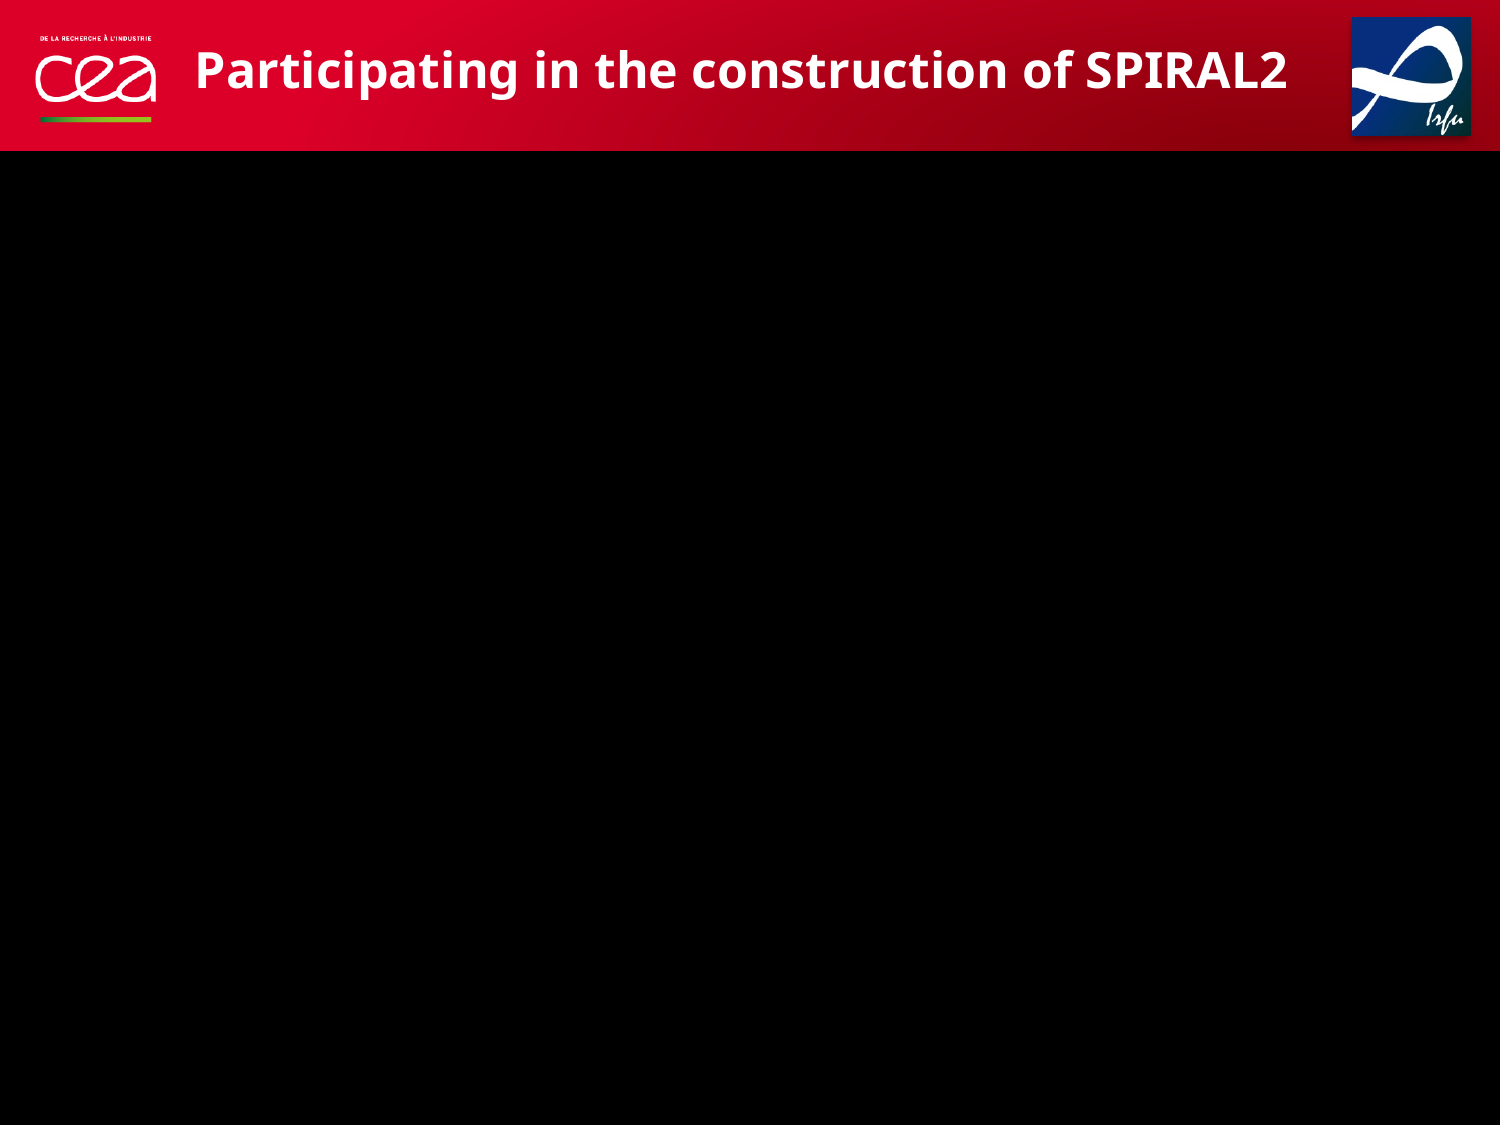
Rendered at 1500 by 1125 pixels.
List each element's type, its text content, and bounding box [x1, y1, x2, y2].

text_box Participating in the construction of SPIRAL2 [194, 0, 1388, 151]
picture [1388, 0, 1500, 151]
picture [0, 0, 194, 151]
text_box [0, 151, 1500, 1125]
